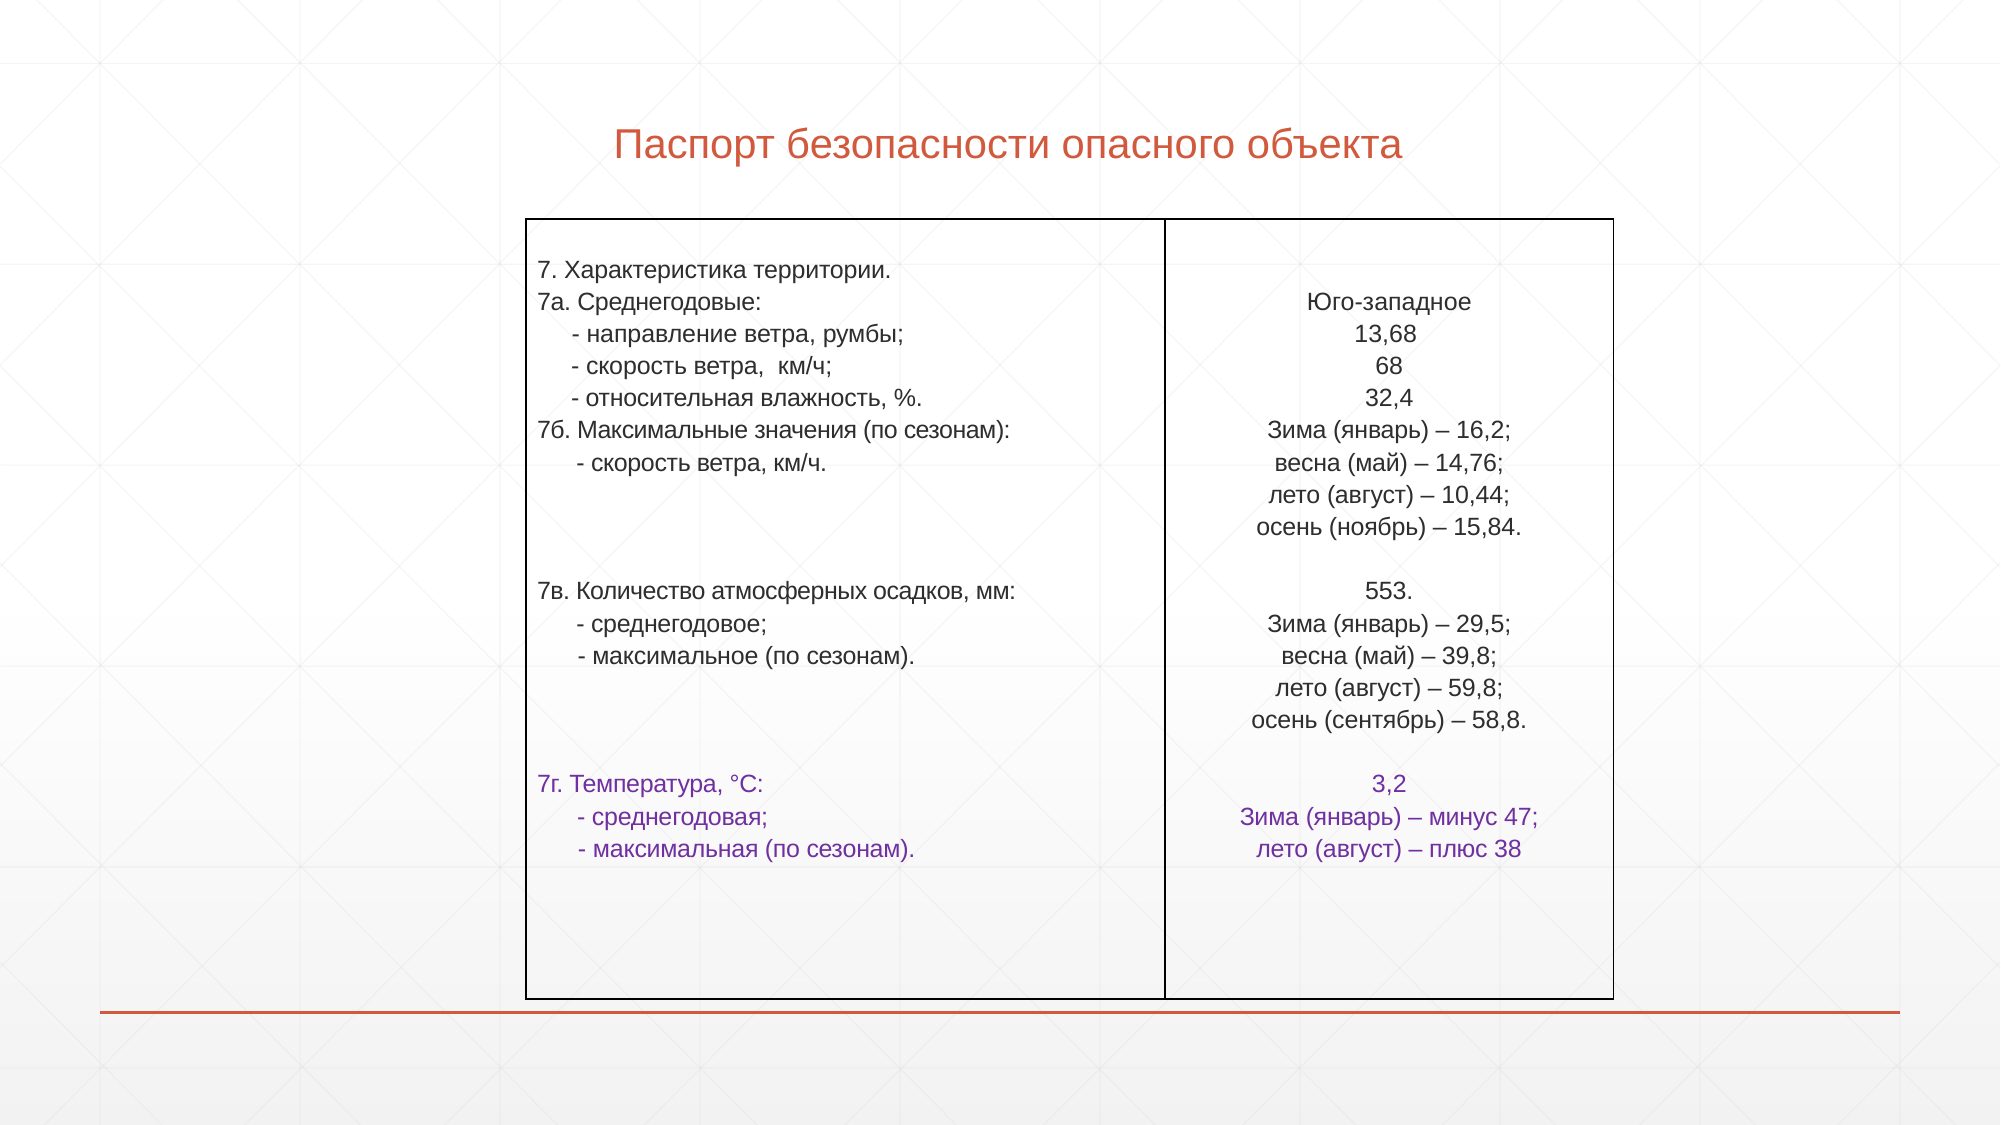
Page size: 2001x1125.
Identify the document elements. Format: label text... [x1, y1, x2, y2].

table_header 7. Характеристика территории. 7а. Среднегодовые: - направление ветра, румбы; - скорость ветра, км/ч; - относительная влажность, %. 7б. Максимальные значения (по сезонам): - скорость ветра, км/ч. 7в. Количество атмосферных осадков, мм: - среднегодовое; - максимальное (по сезонам). 7г. Температура, °С: - среднегодовая; - максимальная (по сезонам). [527, 220, 1164, 998]
table_header Юго-западное 13,68 68 32,4 Зима (январь) – 16,2; весна (май) – 14,76; лето (август) – 10,44; осень (ноябрь) – 15,84. 553. Зима (январь) – 29,5; весна (май) – 39,8; лето (август) – 59,8; осень (сентябрь) – 58,8. 3,2 Зима (январь) – минус 47; лето (август) – плюс 38 [1166, 220, 1613, 998]
title Паспорт безопасности опасного объекта [220, 77, 1796, 175]
